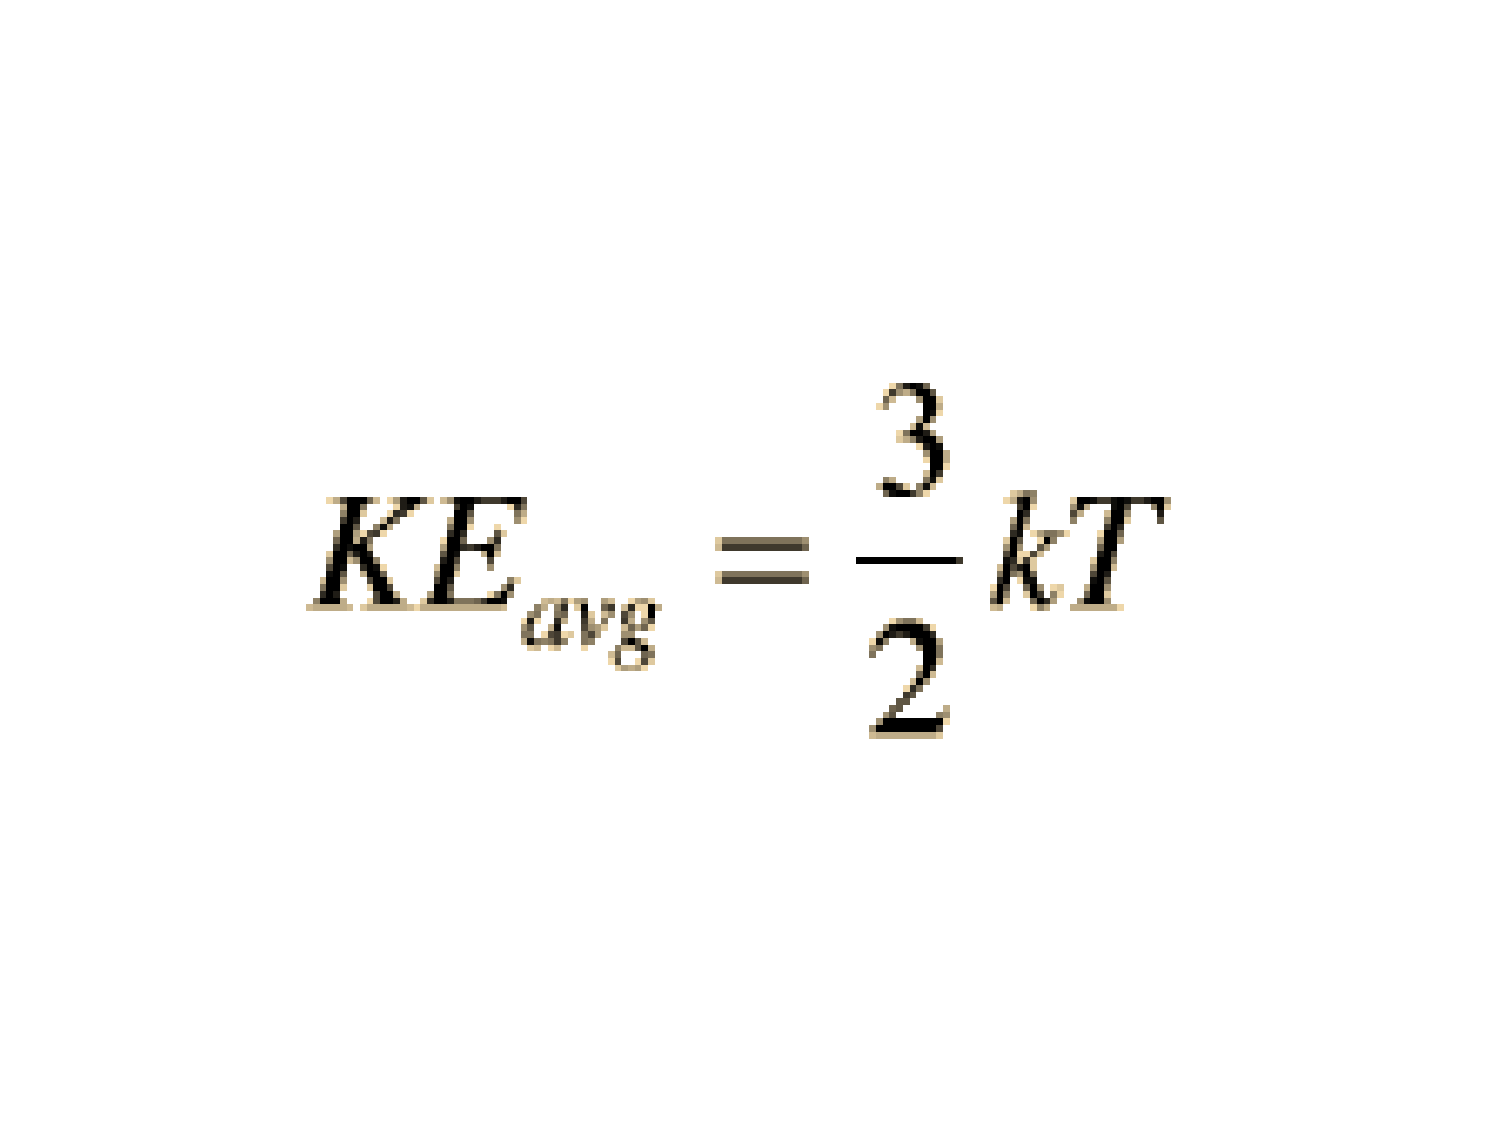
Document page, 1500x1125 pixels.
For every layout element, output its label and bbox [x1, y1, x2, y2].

list [279, 316, 1226, 813]
